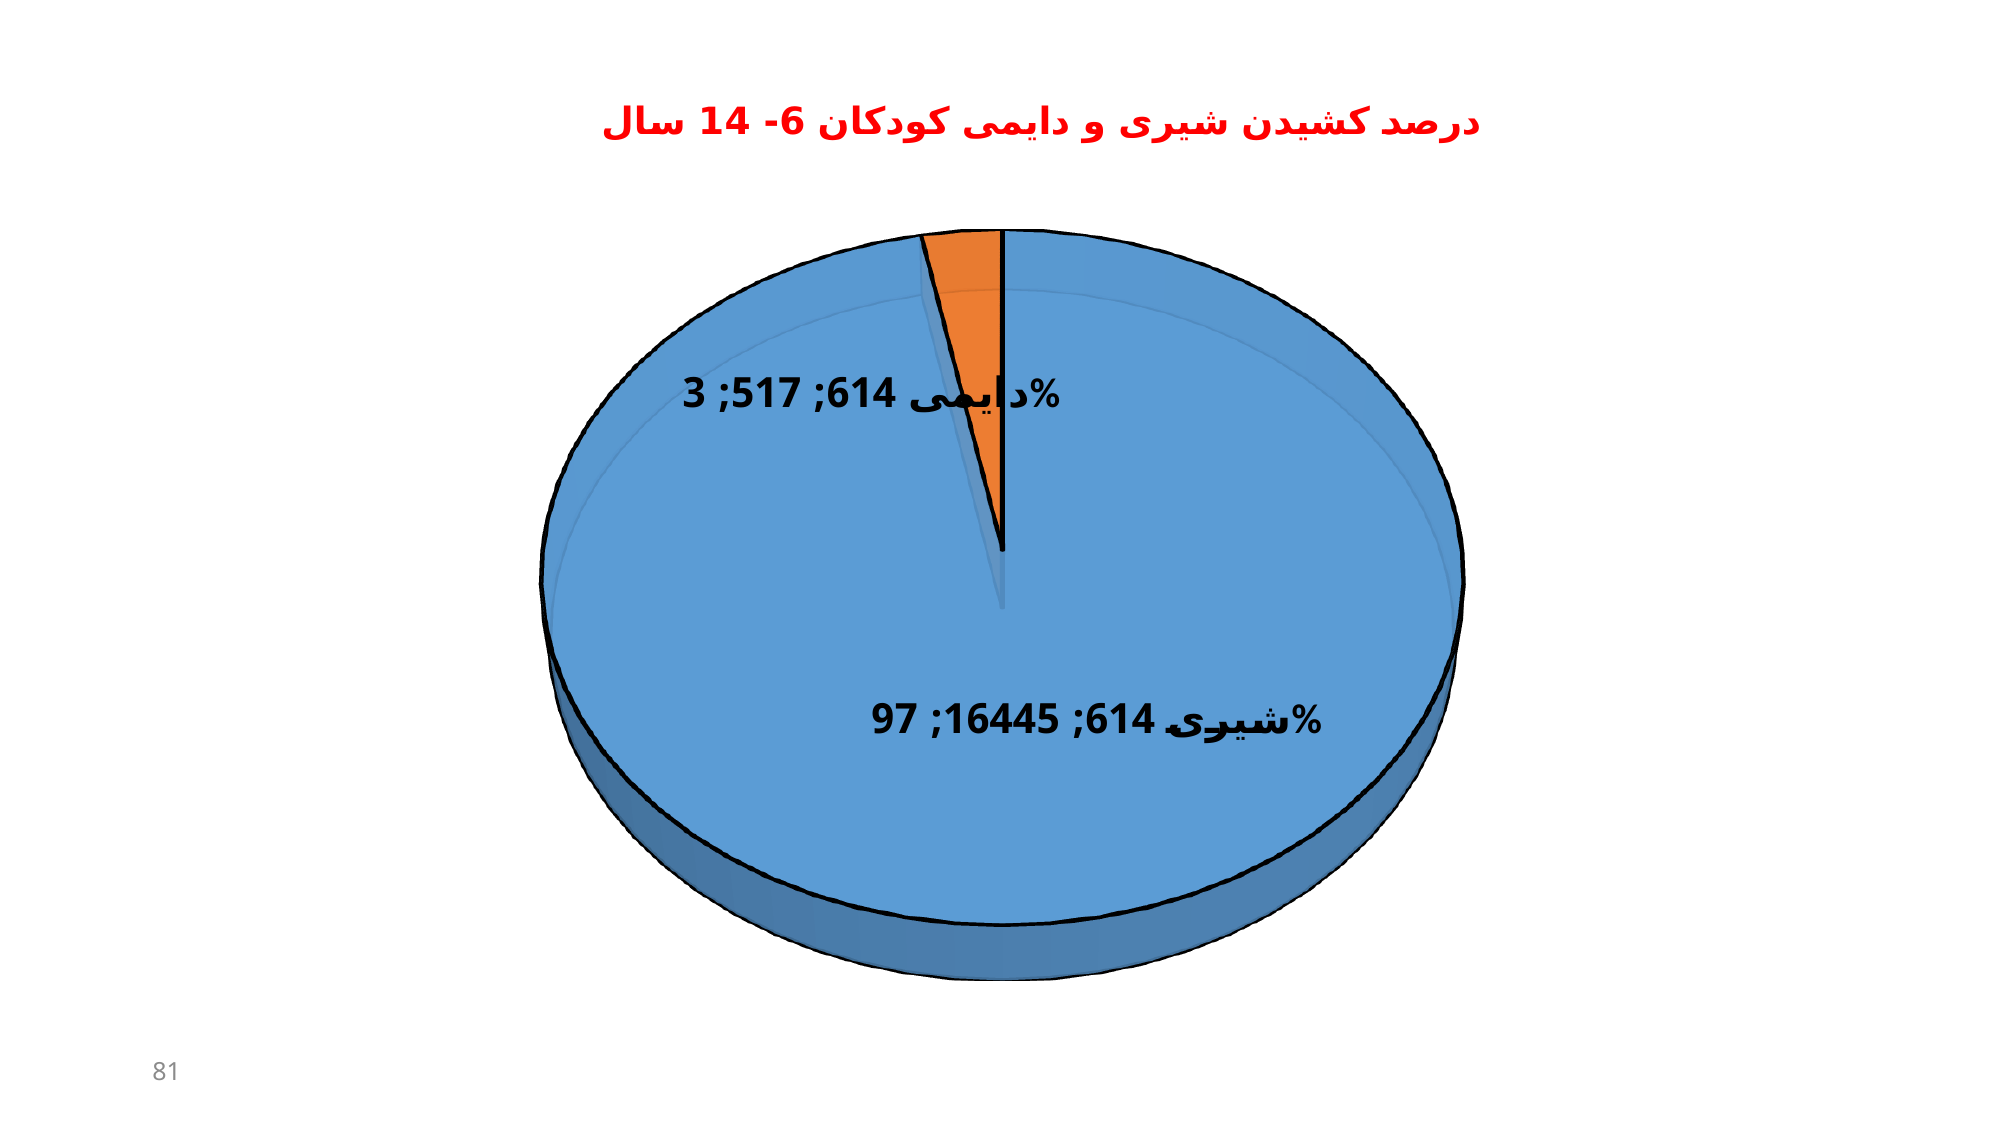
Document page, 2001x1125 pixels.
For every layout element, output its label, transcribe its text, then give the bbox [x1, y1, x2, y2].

slide_number 81 [137, 1055, 588, 1103]
chart [111, 61, 1972, 1055]
